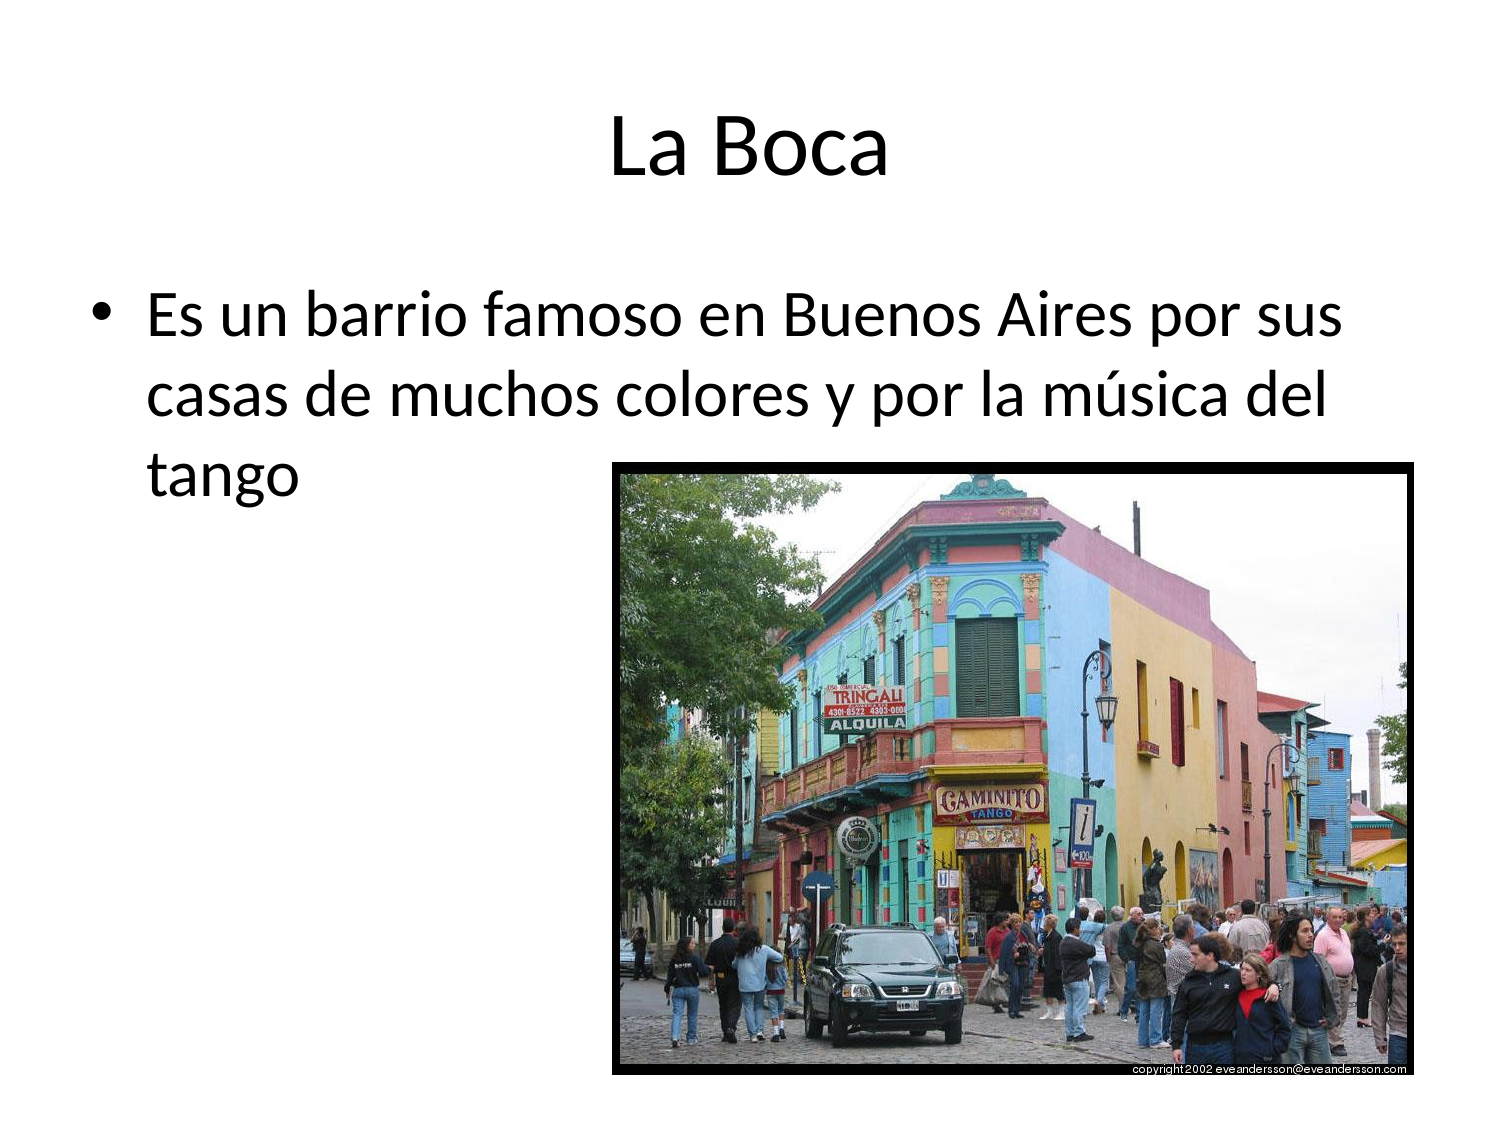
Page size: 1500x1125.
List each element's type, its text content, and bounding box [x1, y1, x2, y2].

picture [612, 462, 1414, 1076]
list Es un barrio famoso en Buenos Aires por sus casas de muchos colores y por la música del tango [75, 262, 1425, 1005]
title La Boca [75, 45, 1425, 233]
